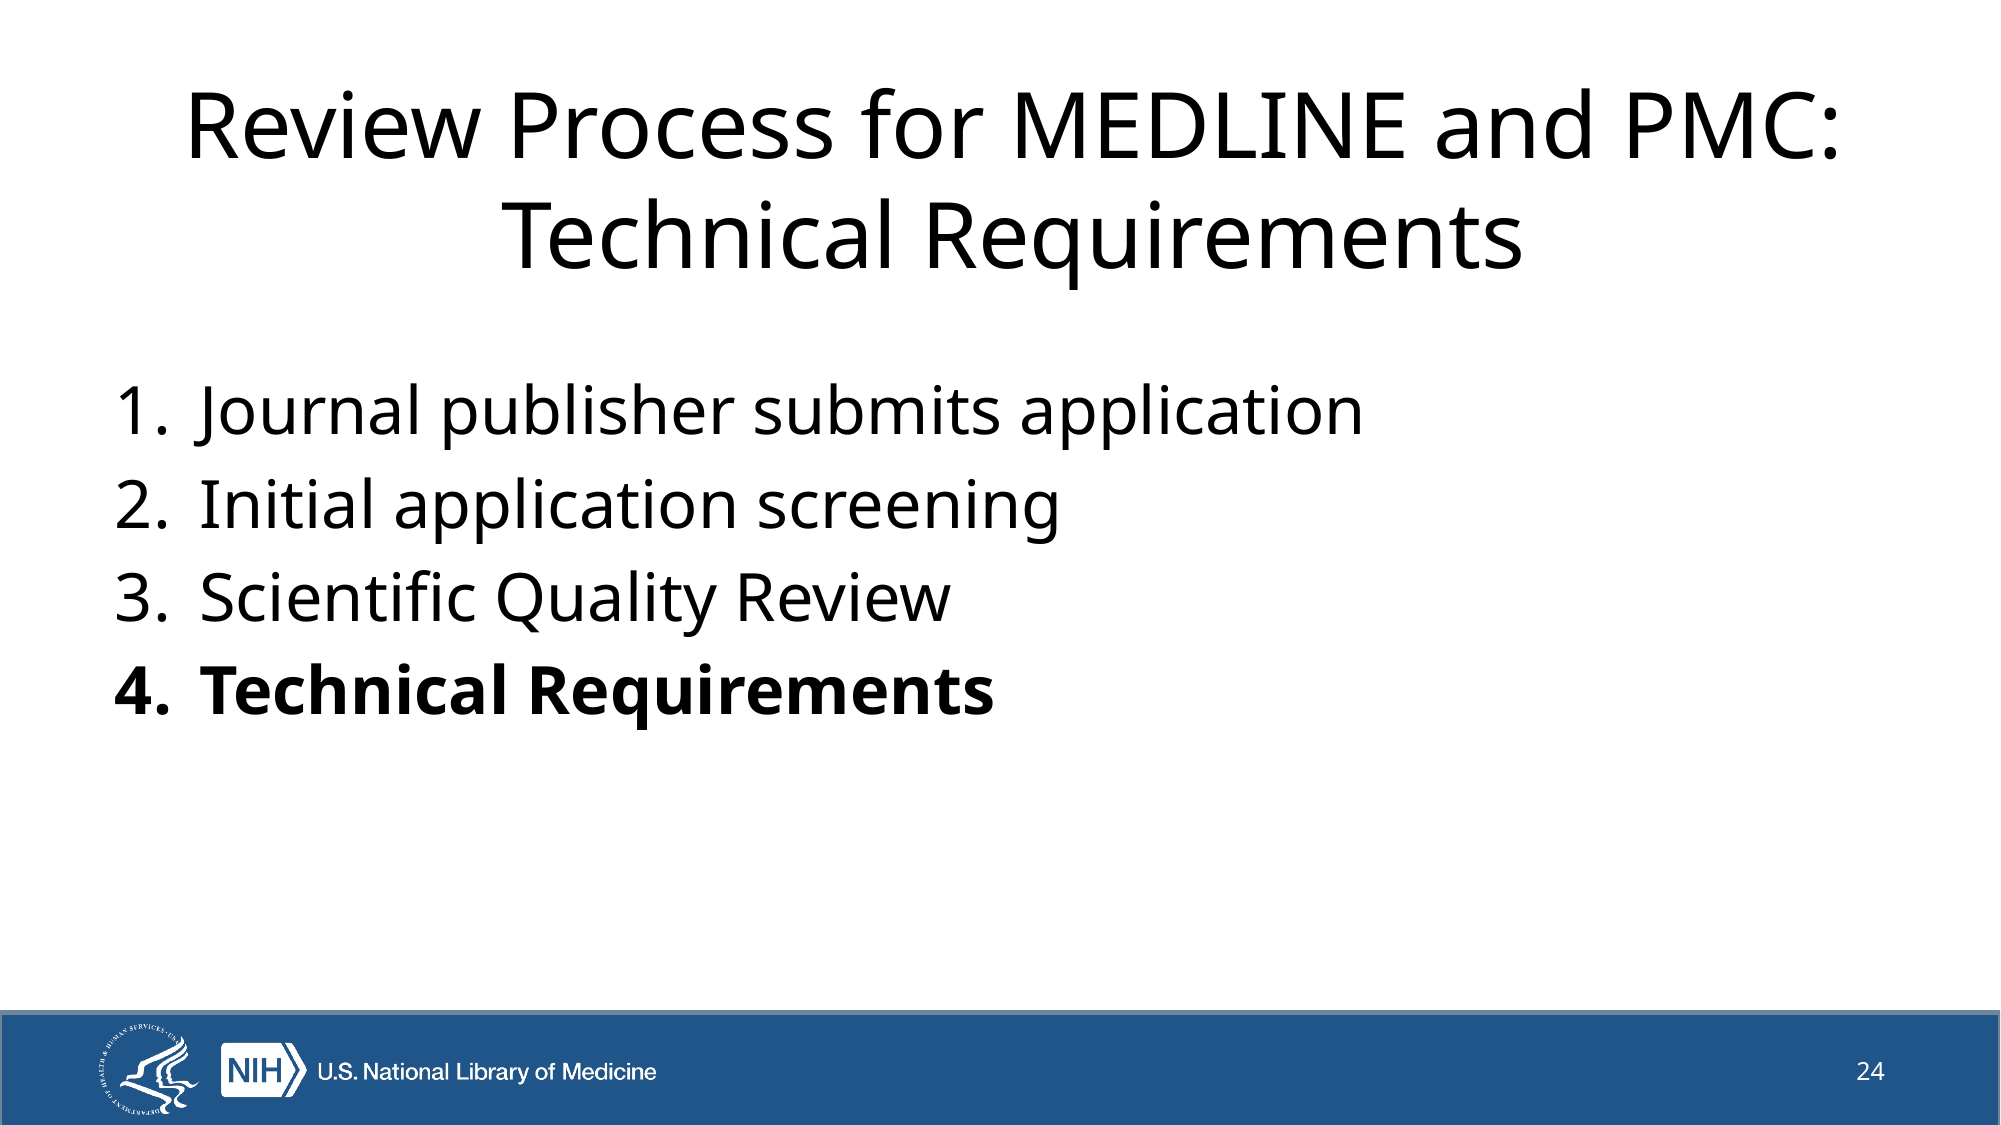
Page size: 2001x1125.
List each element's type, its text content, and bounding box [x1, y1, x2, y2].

picture [99, 1024, 656, 1115]
list Journal publisher submits application Initial application screening Scientific Quality Review Technical Requirements [99, 360, 1900, 906]
slide_number 24 [1433, 1042, 1900, 1103]
title Review Process for MEDLINE and PMC: Technical Requirements [99, 45, 1928, 310]
